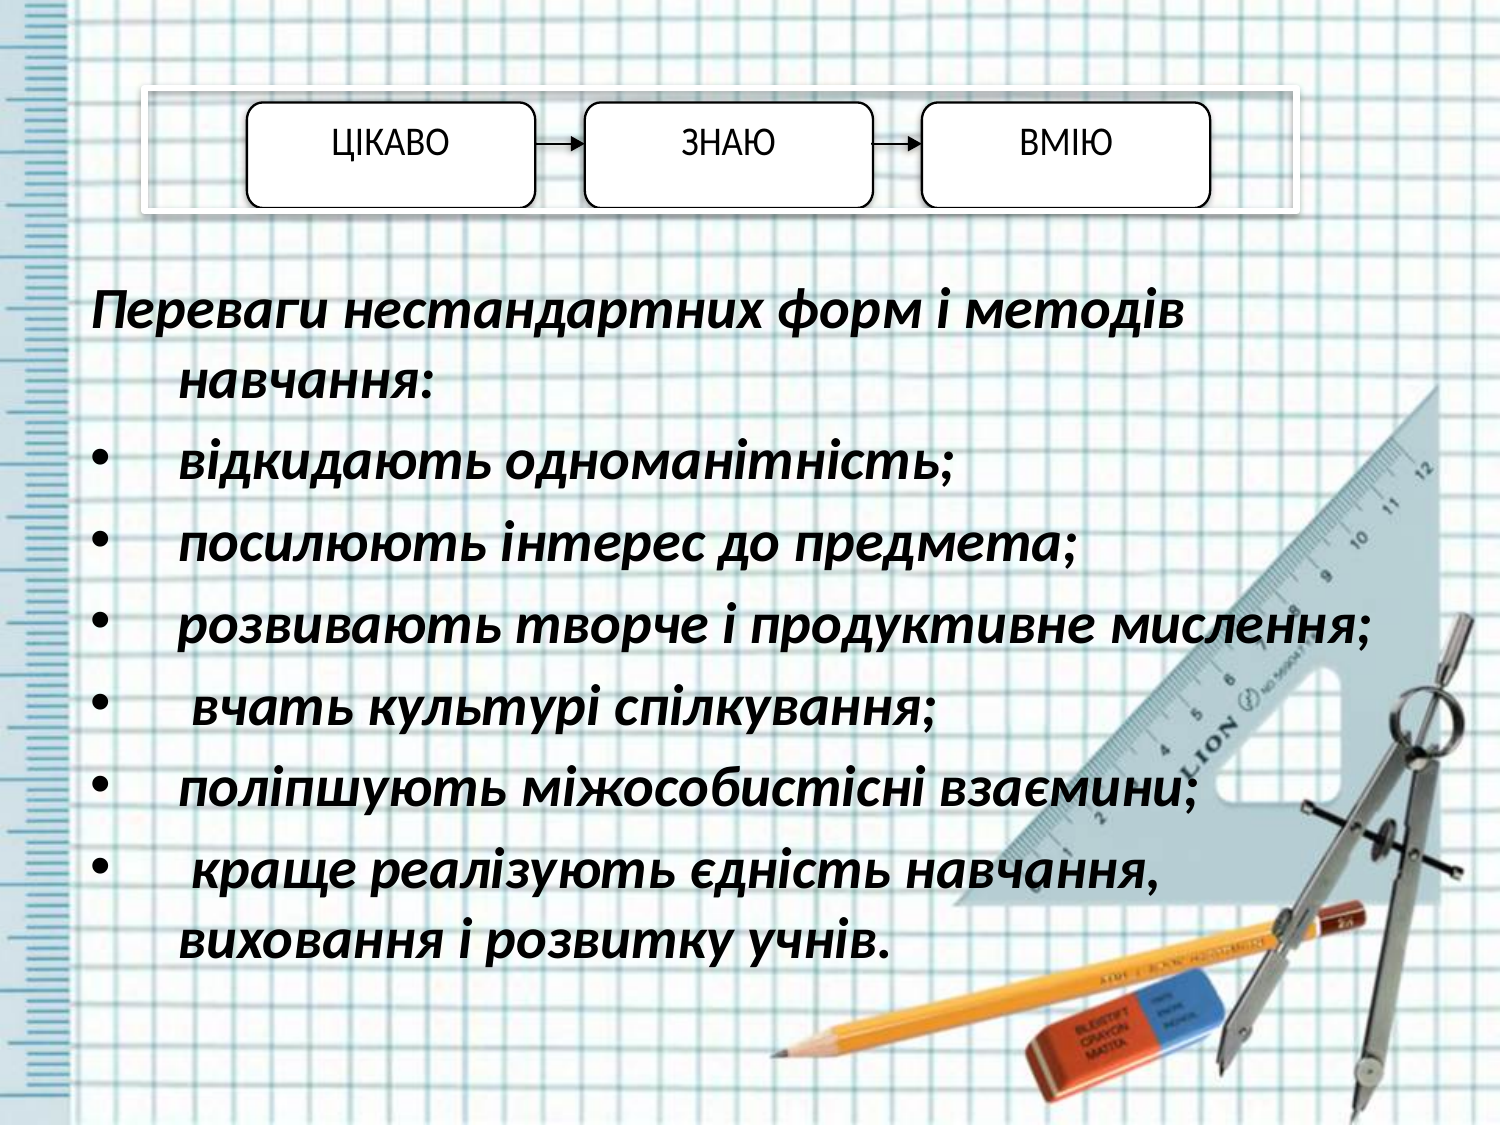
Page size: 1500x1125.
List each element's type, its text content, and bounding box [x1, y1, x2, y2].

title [147, 91, 1294, 209]
list Переваги нестандартних форм і методів навчання: відкидають одноманітність; посилюють інтерес до предмета; розвивають творче і продуктивне мислення; вчать культурі спілкування; поліпшують міжособистісні взаємини; краще реалізують єдність навчання, виховання і розвитку учнів. [75, 262, 1425, 1005]
picture [0, 0, 1500, 1125]
